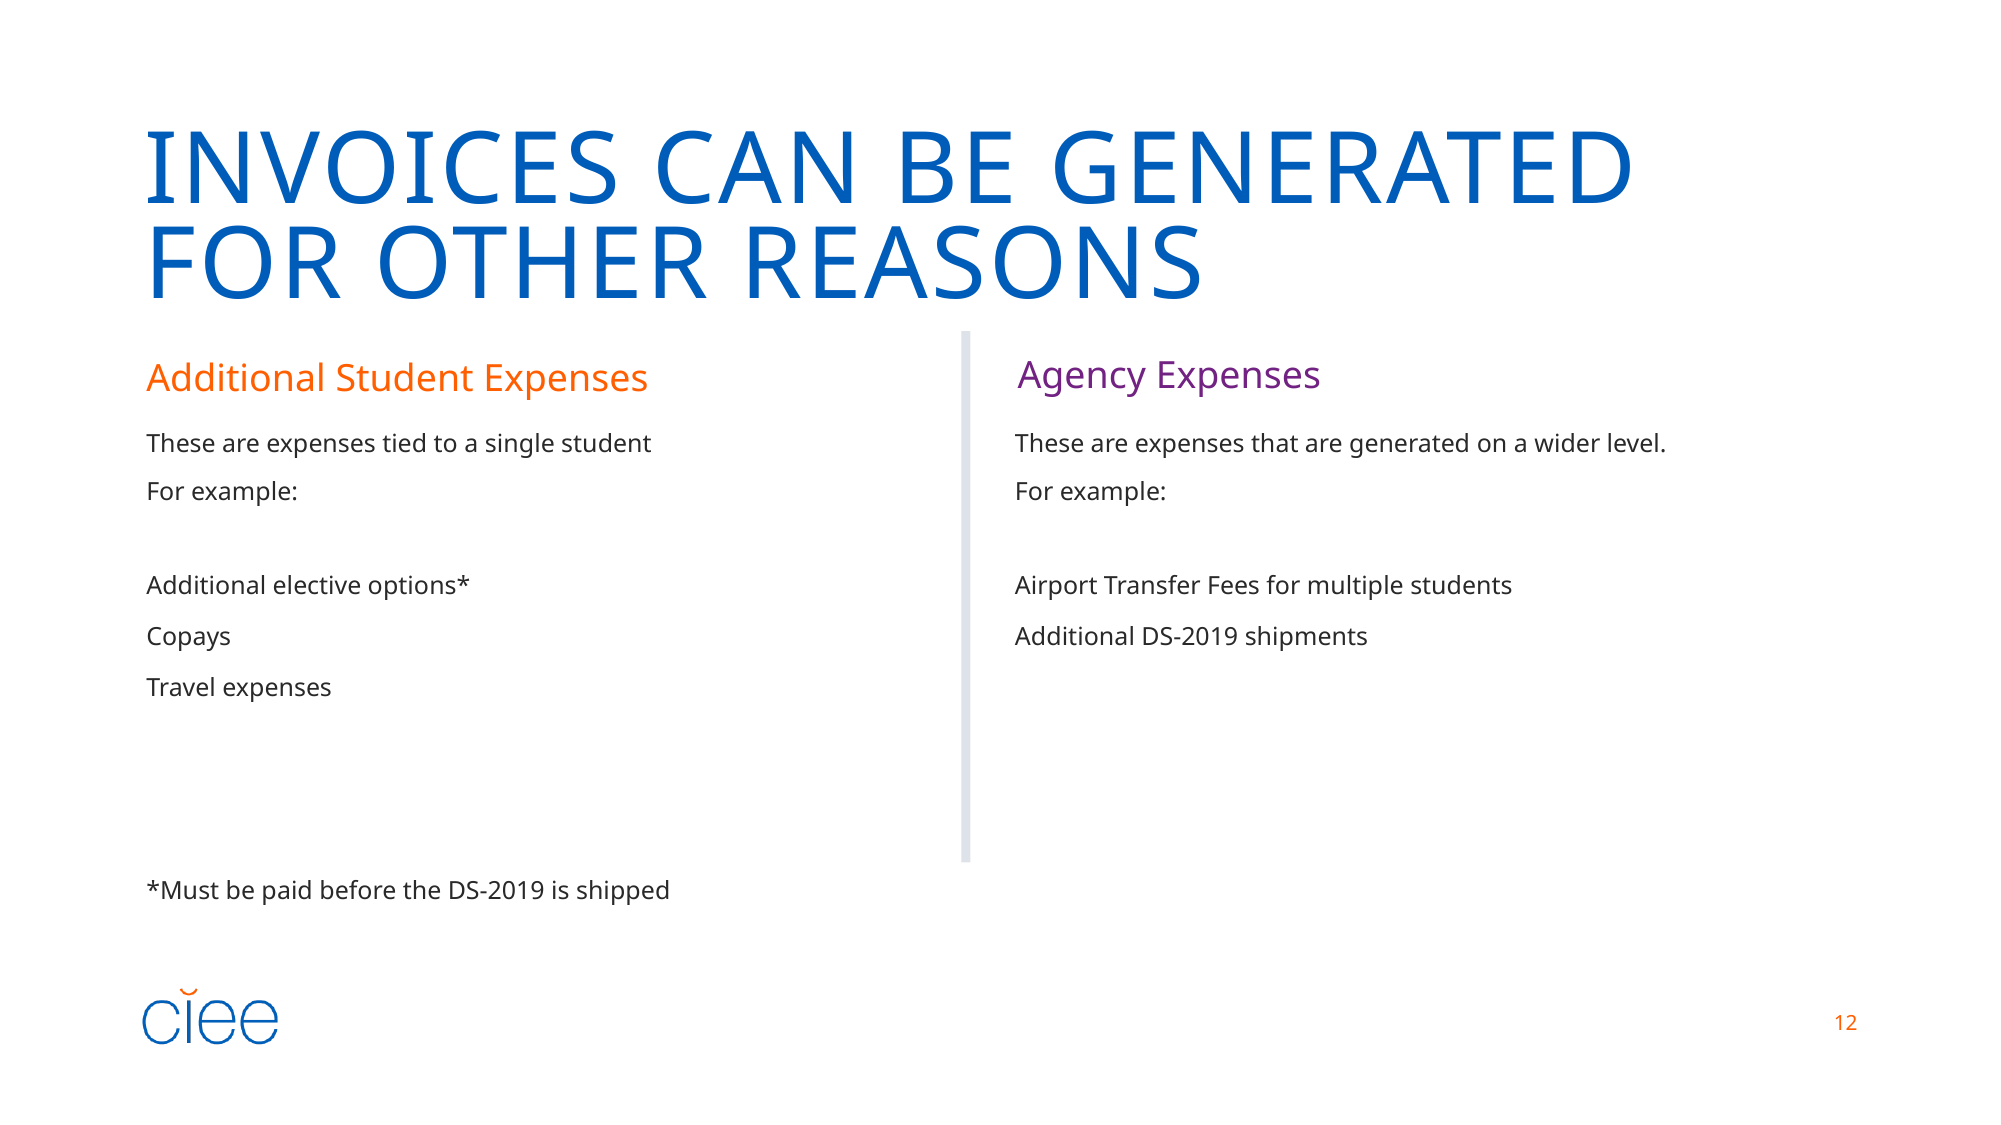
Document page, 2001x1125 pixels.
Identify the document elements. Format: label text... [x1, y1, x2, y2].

list These are expenses that are generated on a wider level. For example: [999, 423, 1869, 540]
slide_number 12 [1818, 993, 1910, 1056]
list Additional elective options* Copays Travel expenses *Must be paid before the DS-2019 is shipped [131, 562, 934, 913]
title INVOICES CAN BE GENERATED FOR OTHER REASONS [129, 193, 1861, 326]
list Agency Expenses [1002, 348, 1869, 420]
list Additional Student Expenses [131, 351, 934, 420]
list These are expenses tied to a single student For example: [131, 423, 930, 540]
list Airport Transfer Fees for multiple students Additional DS-2019 shipments [999, 562, 1803, 913]
